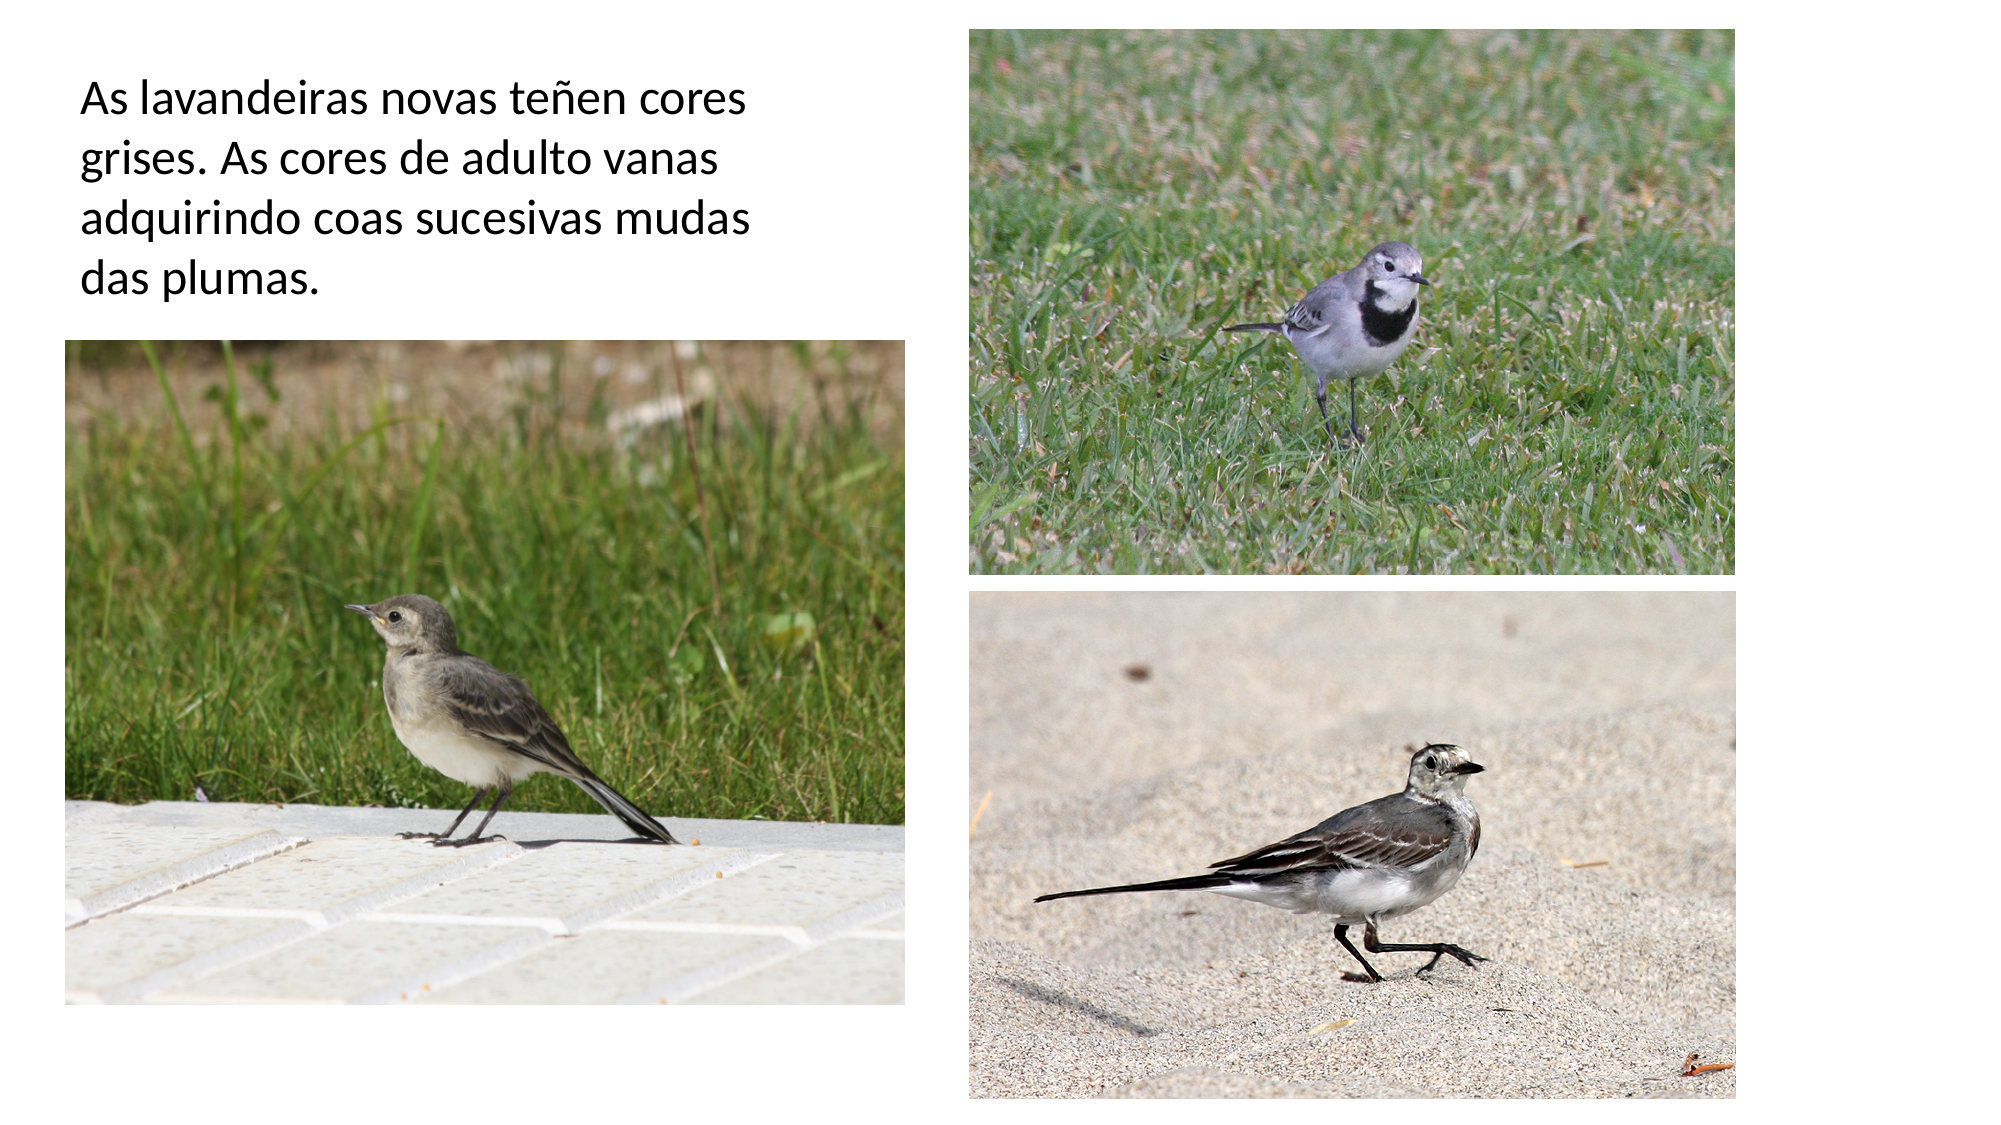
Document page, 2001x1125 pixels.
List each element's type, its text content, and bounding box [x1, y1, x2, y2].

picture [65, 340, 905, 1005]
text_box As lavandeiras novas teñen cores grises. As cores de adulto vanas adquirindo coas sucesivas mudas das plumas. [65, 56, 776, 312]
picture [969, 591, 1736, 1099]
picture [969, 29, 1735, 575]
